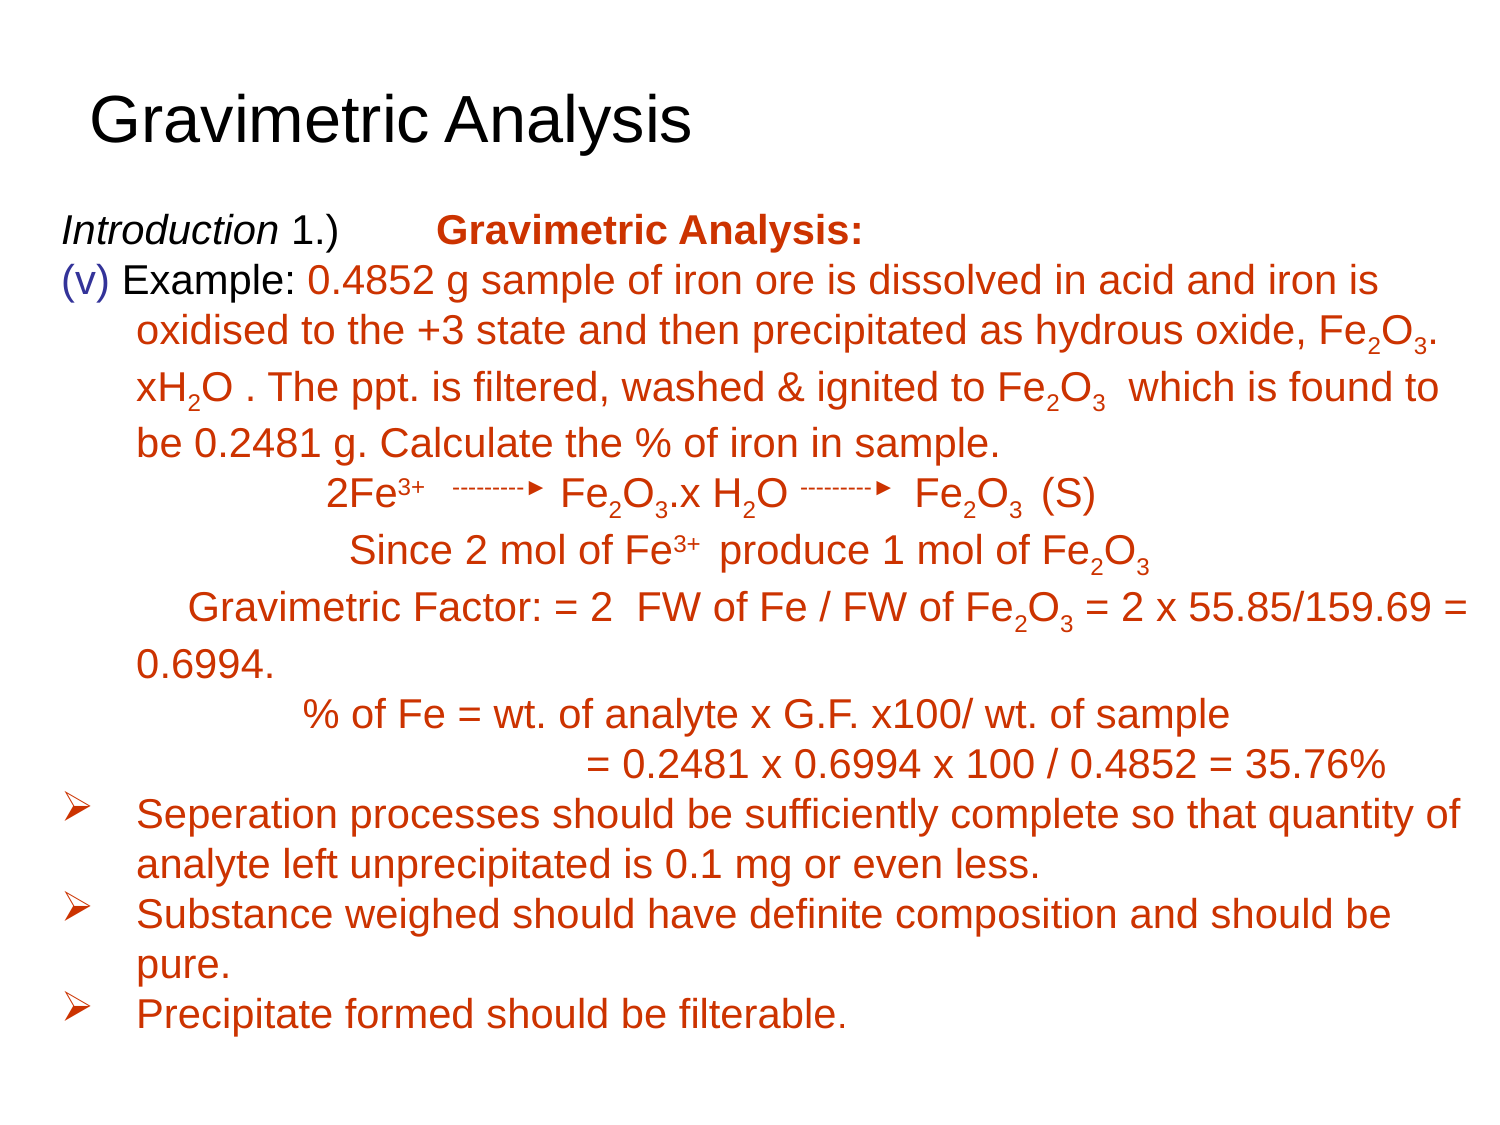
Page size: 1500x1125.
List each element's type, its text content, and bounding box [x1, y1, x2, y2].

text_box Gravimetric Analysis [74, 12, 1425, 195]
text_box Introduction 1.) Gravimetric Analysis: (v) Example: 0.4852 g sample of iron ore is dissolved in acid and iron is oxidised to the +3 state and then precipitated as hydrous oxide, Fe2O3. xH2O . The ppt. is filtered, washed & ignited to Fe2O3 which is found to be 0.2481 g. Calculate the % of iron in sample. 2Fe3+ ---------► Fe2O3.x H2O ---------► Fe2O3 (S) Since 2 mol of Fe3+ produce 1 mol of Fe2O3 Gravimetric Factor: = 2 FW of Fe / FW of Fe2O3 = 2 x 55.85/159.69 = 0.6994. % of Fe = wt. of analyte x G.F. x100/ wt. of sample = 0.2481 x 0.6994 x 100 / 0.4852 = 35.76% Seperation processes should be sufficiently complete so that quantity of analyte left unprecipitated is 0.1 mg or even less. Substance weighed should have definite composition and should be pure. Precipitate formed should be filterable. [46, 195, 1485, 1125]
